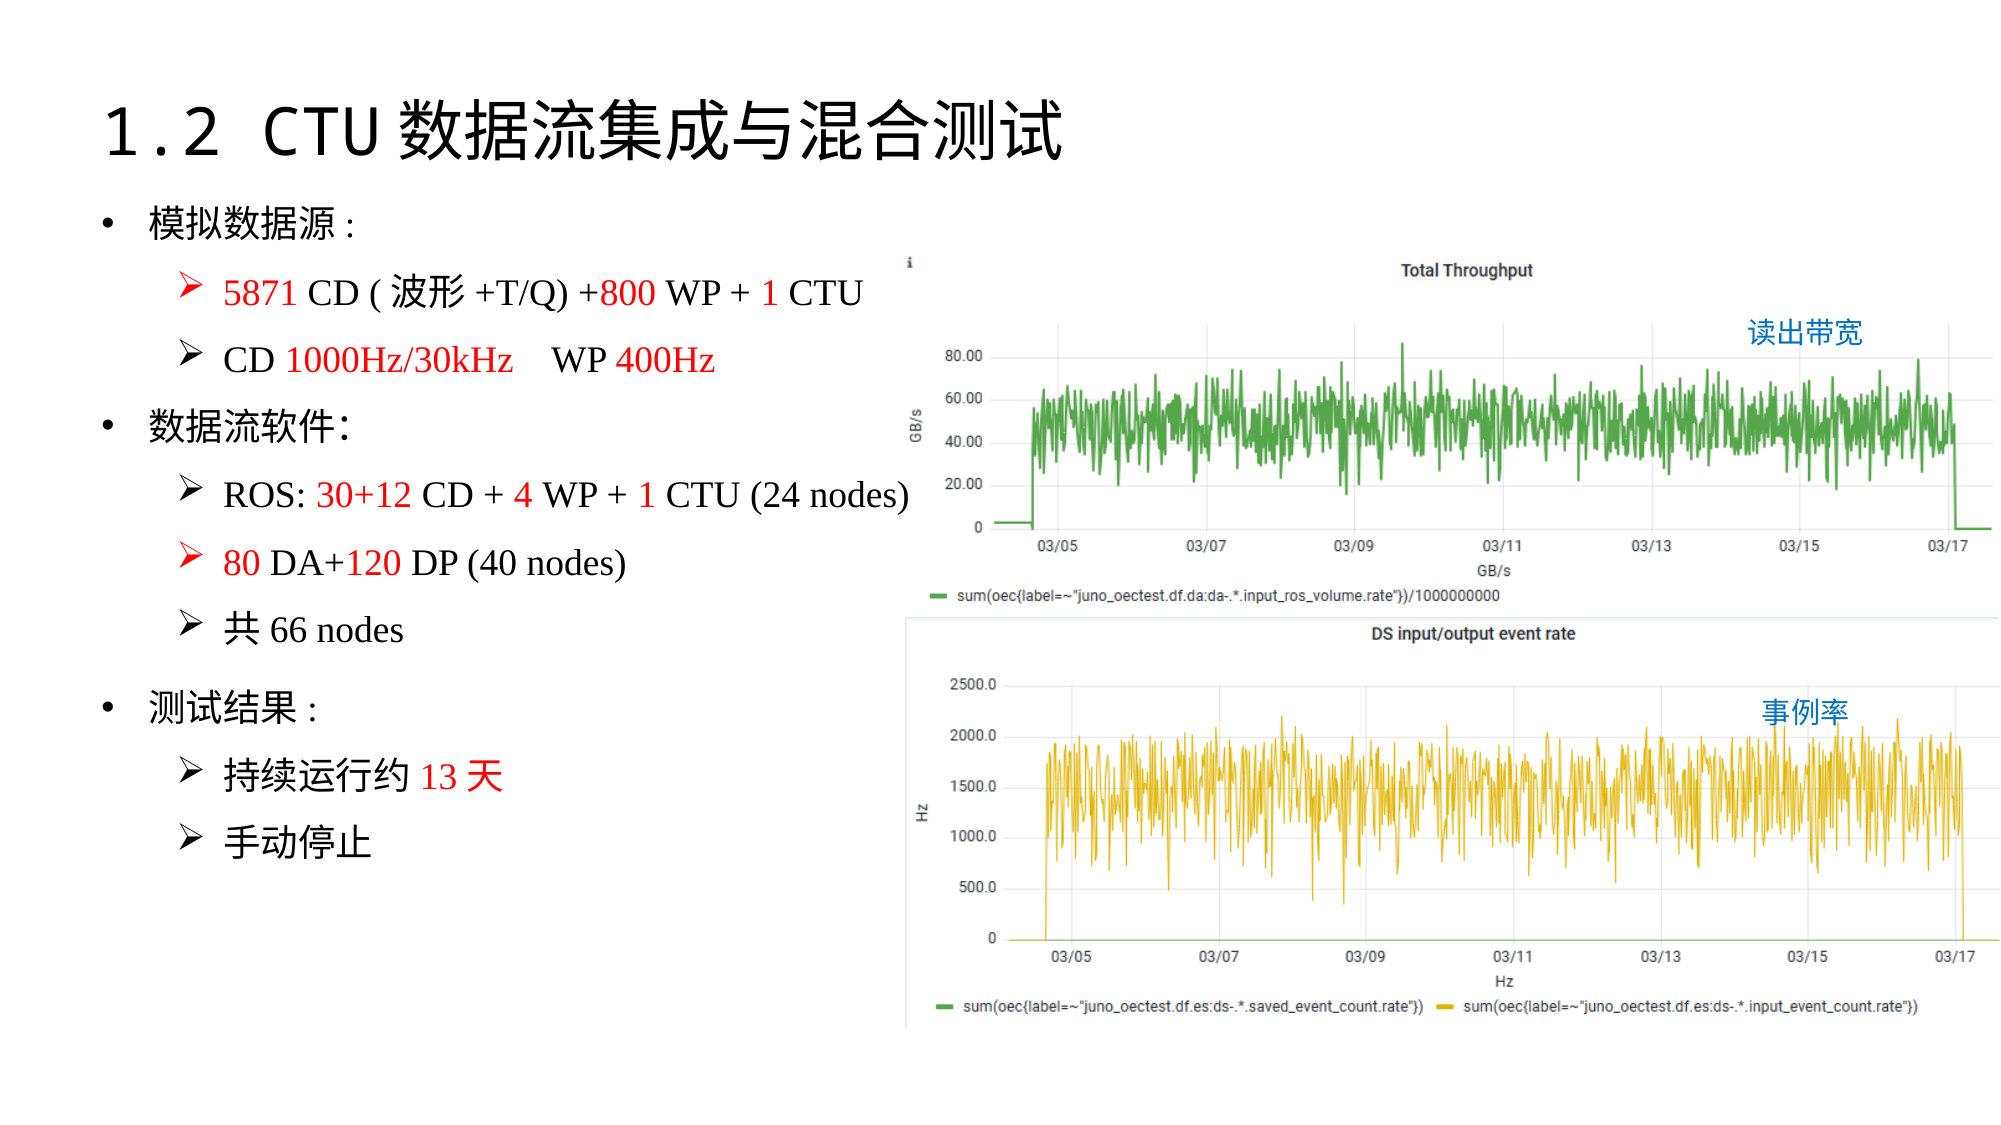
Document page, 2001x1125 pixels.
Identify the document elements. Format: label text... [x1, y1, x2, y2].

text_box 测试结果: 持续运行约13天 手动停止 [86, 654, 905, 872]
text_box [905, 253, 2000, 1028]
text_box 模拟数据源: 5871 CD (波形+T/Q) +800 WP + 1 CTU CD 1000Hz/30kHz WP 400Hz 数据流软件： ROS: 30+12 CD + 4 WP + 1 CTU (24 nodes) 80 DA+120 DP (40 nodes) 共66 nodes [86, 170, 1973, 654]
text_box 1.2 CTU数据流集成与混合测试 [86, 81, 1333, 177]
